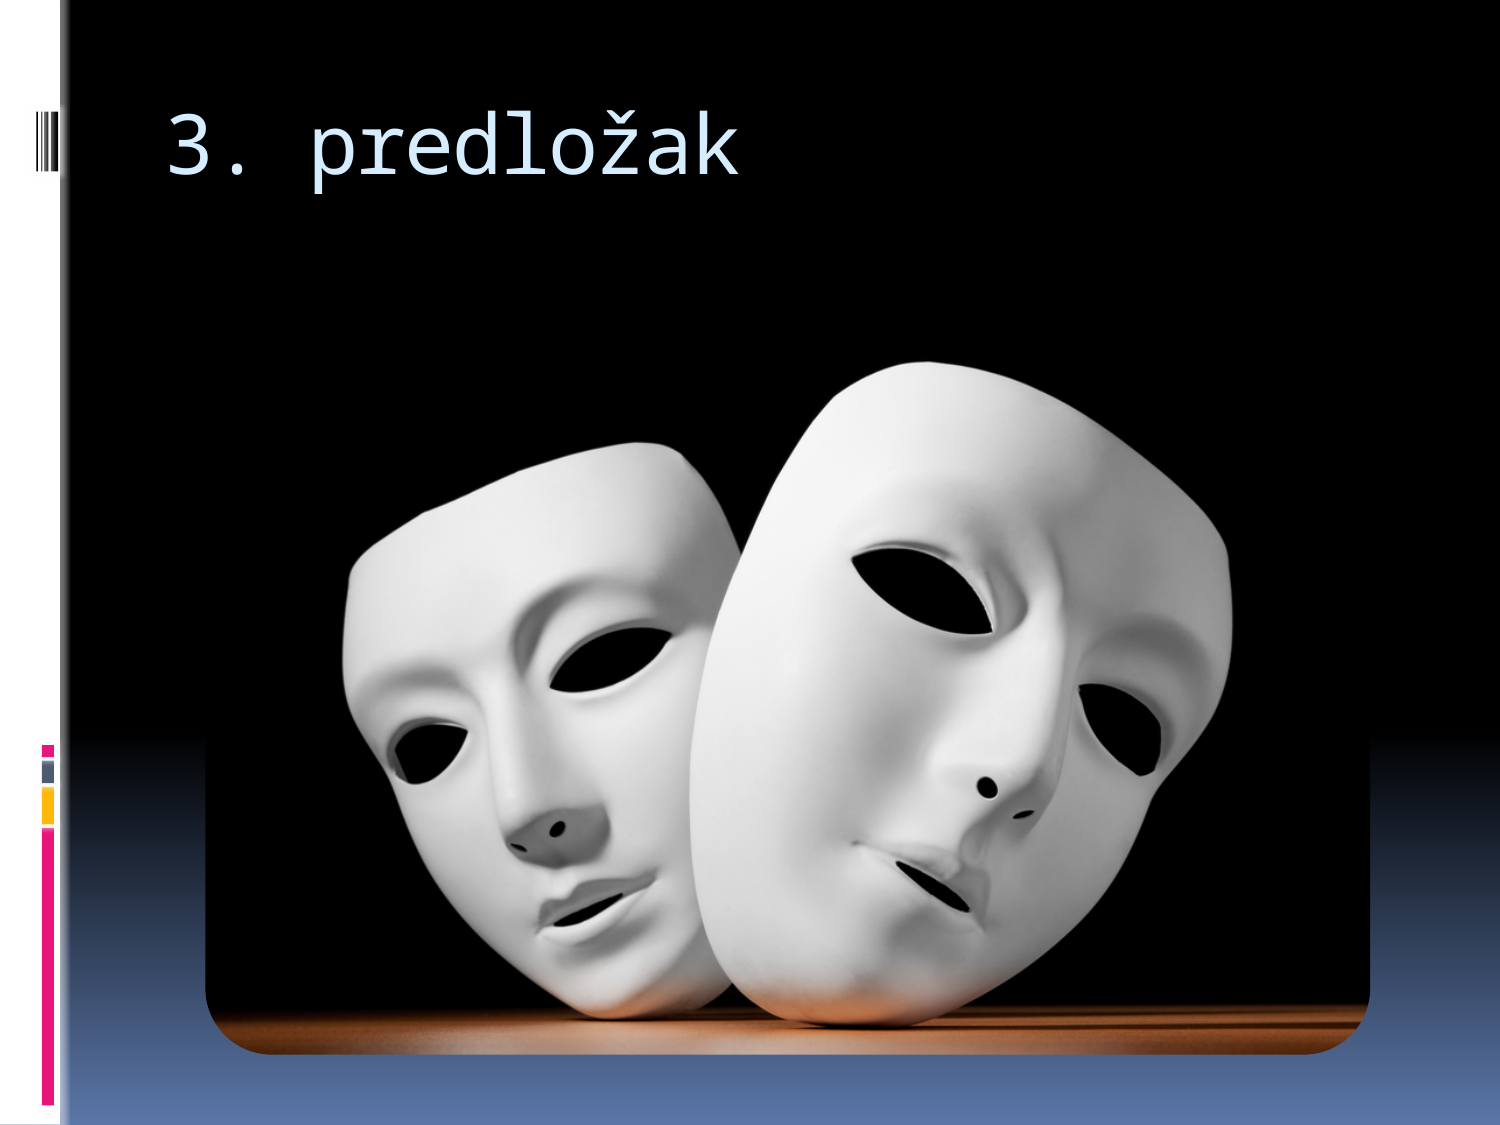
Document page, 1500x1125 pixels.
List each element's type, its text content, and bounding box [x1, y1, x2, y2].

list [204, 280, 1371, 1056]
title 3. predložak [150, 83, 1425, 234]
